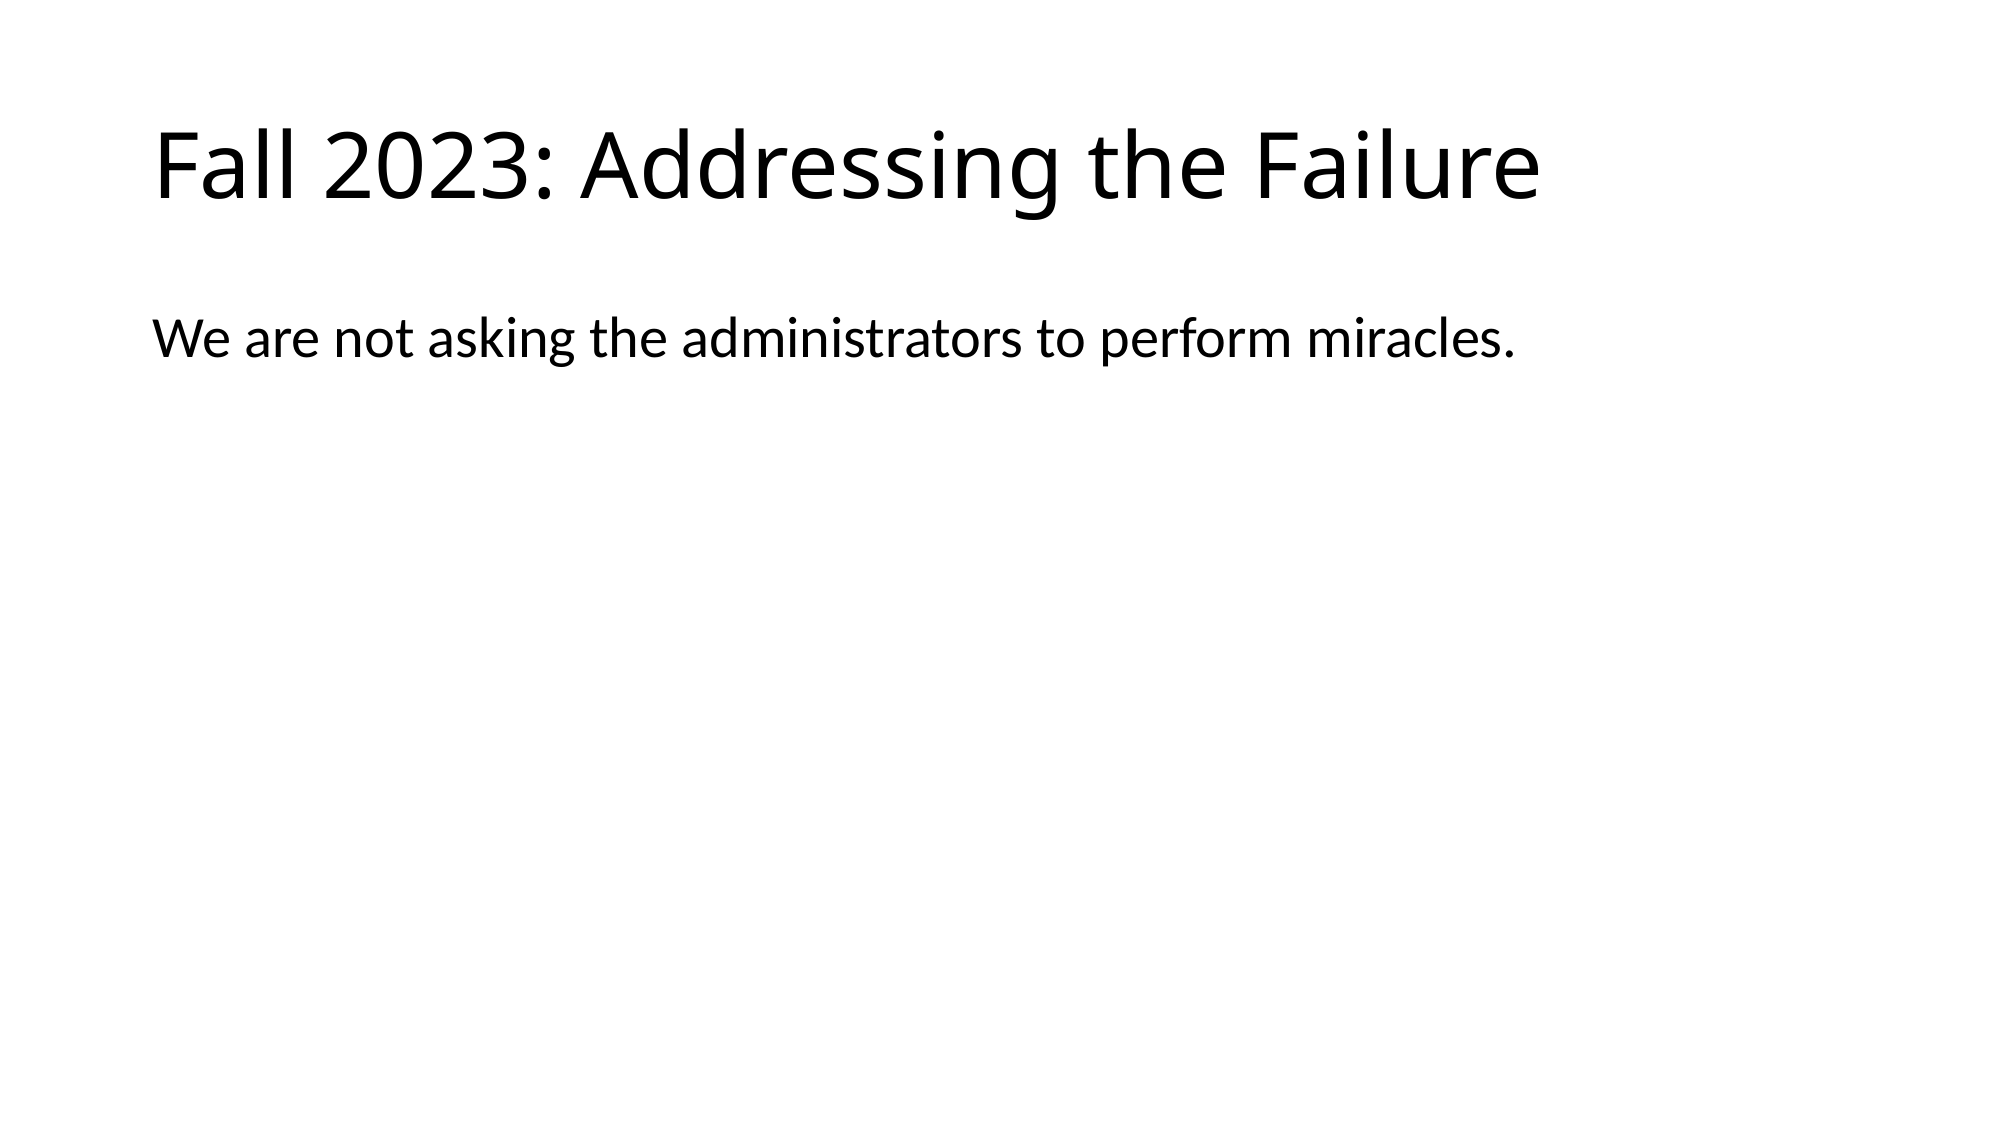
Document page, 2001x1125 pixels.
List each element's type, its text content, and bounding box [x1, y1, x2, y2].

list We are not asking the administrators to perform miracles. [137, 299, 1863, 1060]
title Fall 2023: Addressing the Failure [137, 59, 1863, 278]
